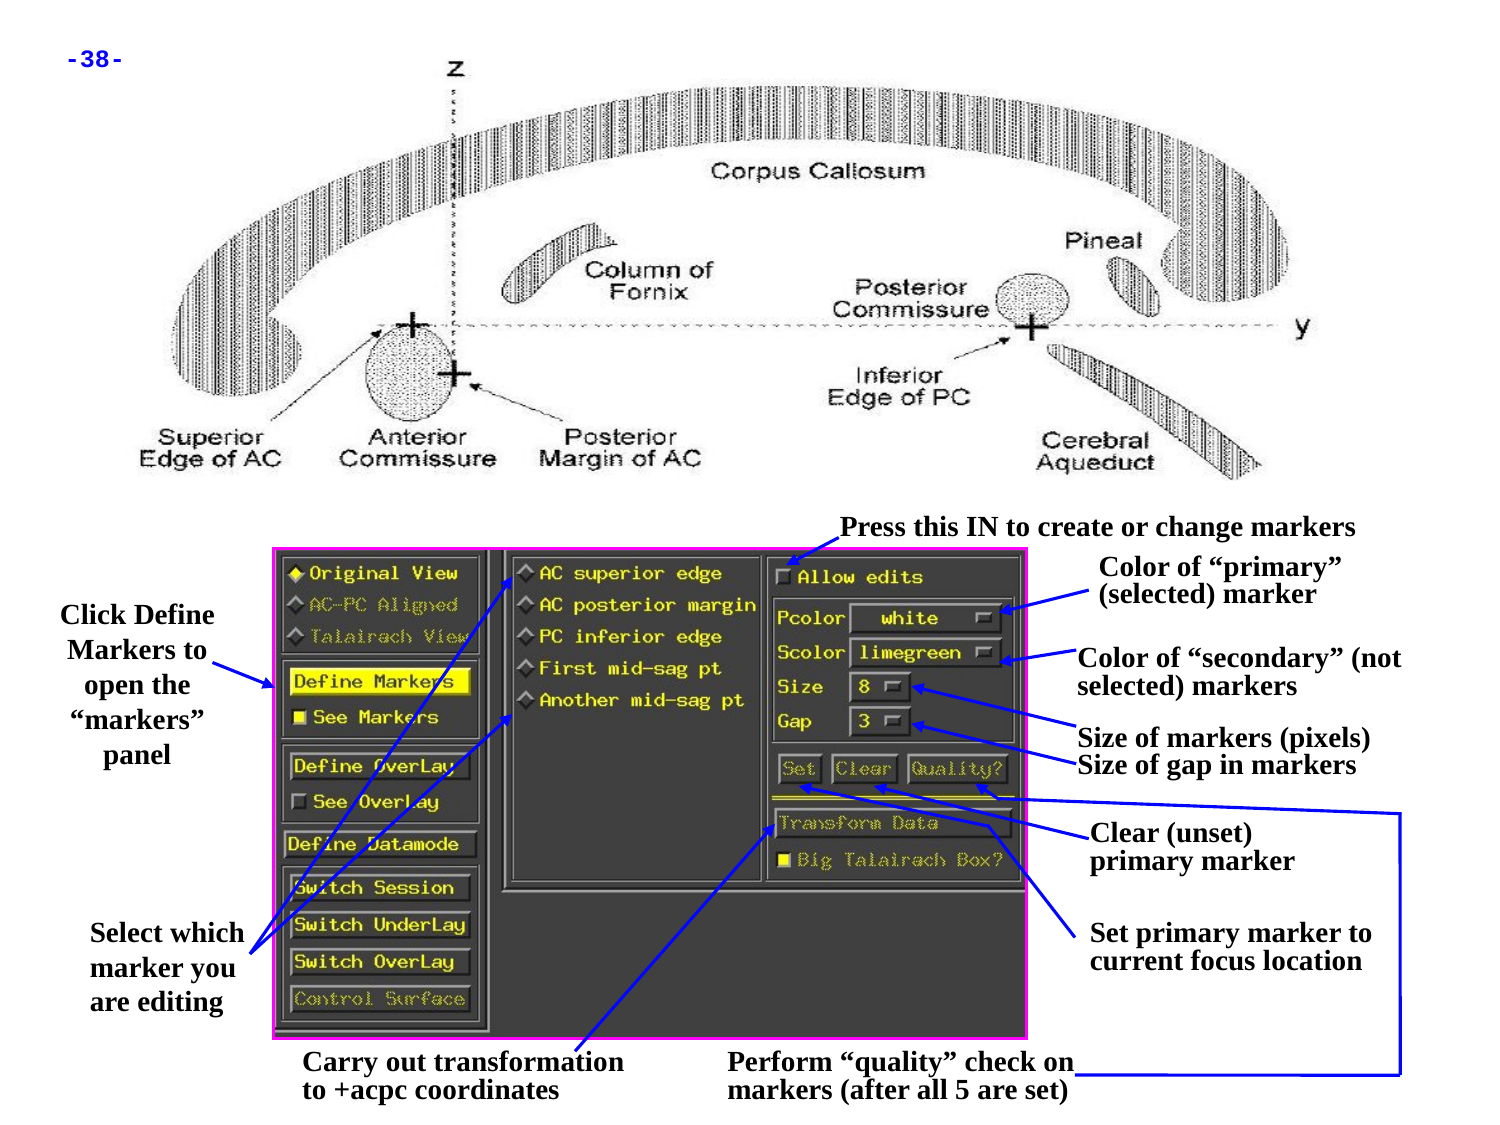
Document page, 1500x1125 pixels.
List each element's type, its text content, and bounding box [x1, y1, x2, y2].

text_box Press this IN to create or change markers [824, 500, 1413, 551]
text_box Set primary marker to current focus location [1401, 912, 1413, 991]
text_box Set primary marker to current focus location [1074, 912, 1400, 991]
text_box Size of markers (pixels) [1062, 710, 1401, 762]
text_box Color of “secondary” (not selected) markers [1062, 637, 1446, 716]
text_box Color of “primary” (selected) marker [1083, 546, 1443, 625]
text_box Clear (unset) primary marker [1074, 812, 1351, 891]
picture [124, 49, 1326, 481]
text_box Click Define Markers to open the “markers” panel [24, 587, 250, 778]
text_box [212, 662, 269, 689]
text_box Select which marker you are editing [75, 905, 269, 1026]
picture [274, 549, 1026, 1038]
text_box Perform “quality” check on markers (after all 5 are set) [712, 1041, 1150, 1120]
text_box Size of gap in markers [1062, 737, 1375, 788]
text_box Carry out transformation to +acpc coordinates [287, 1047, 663, 1120]
